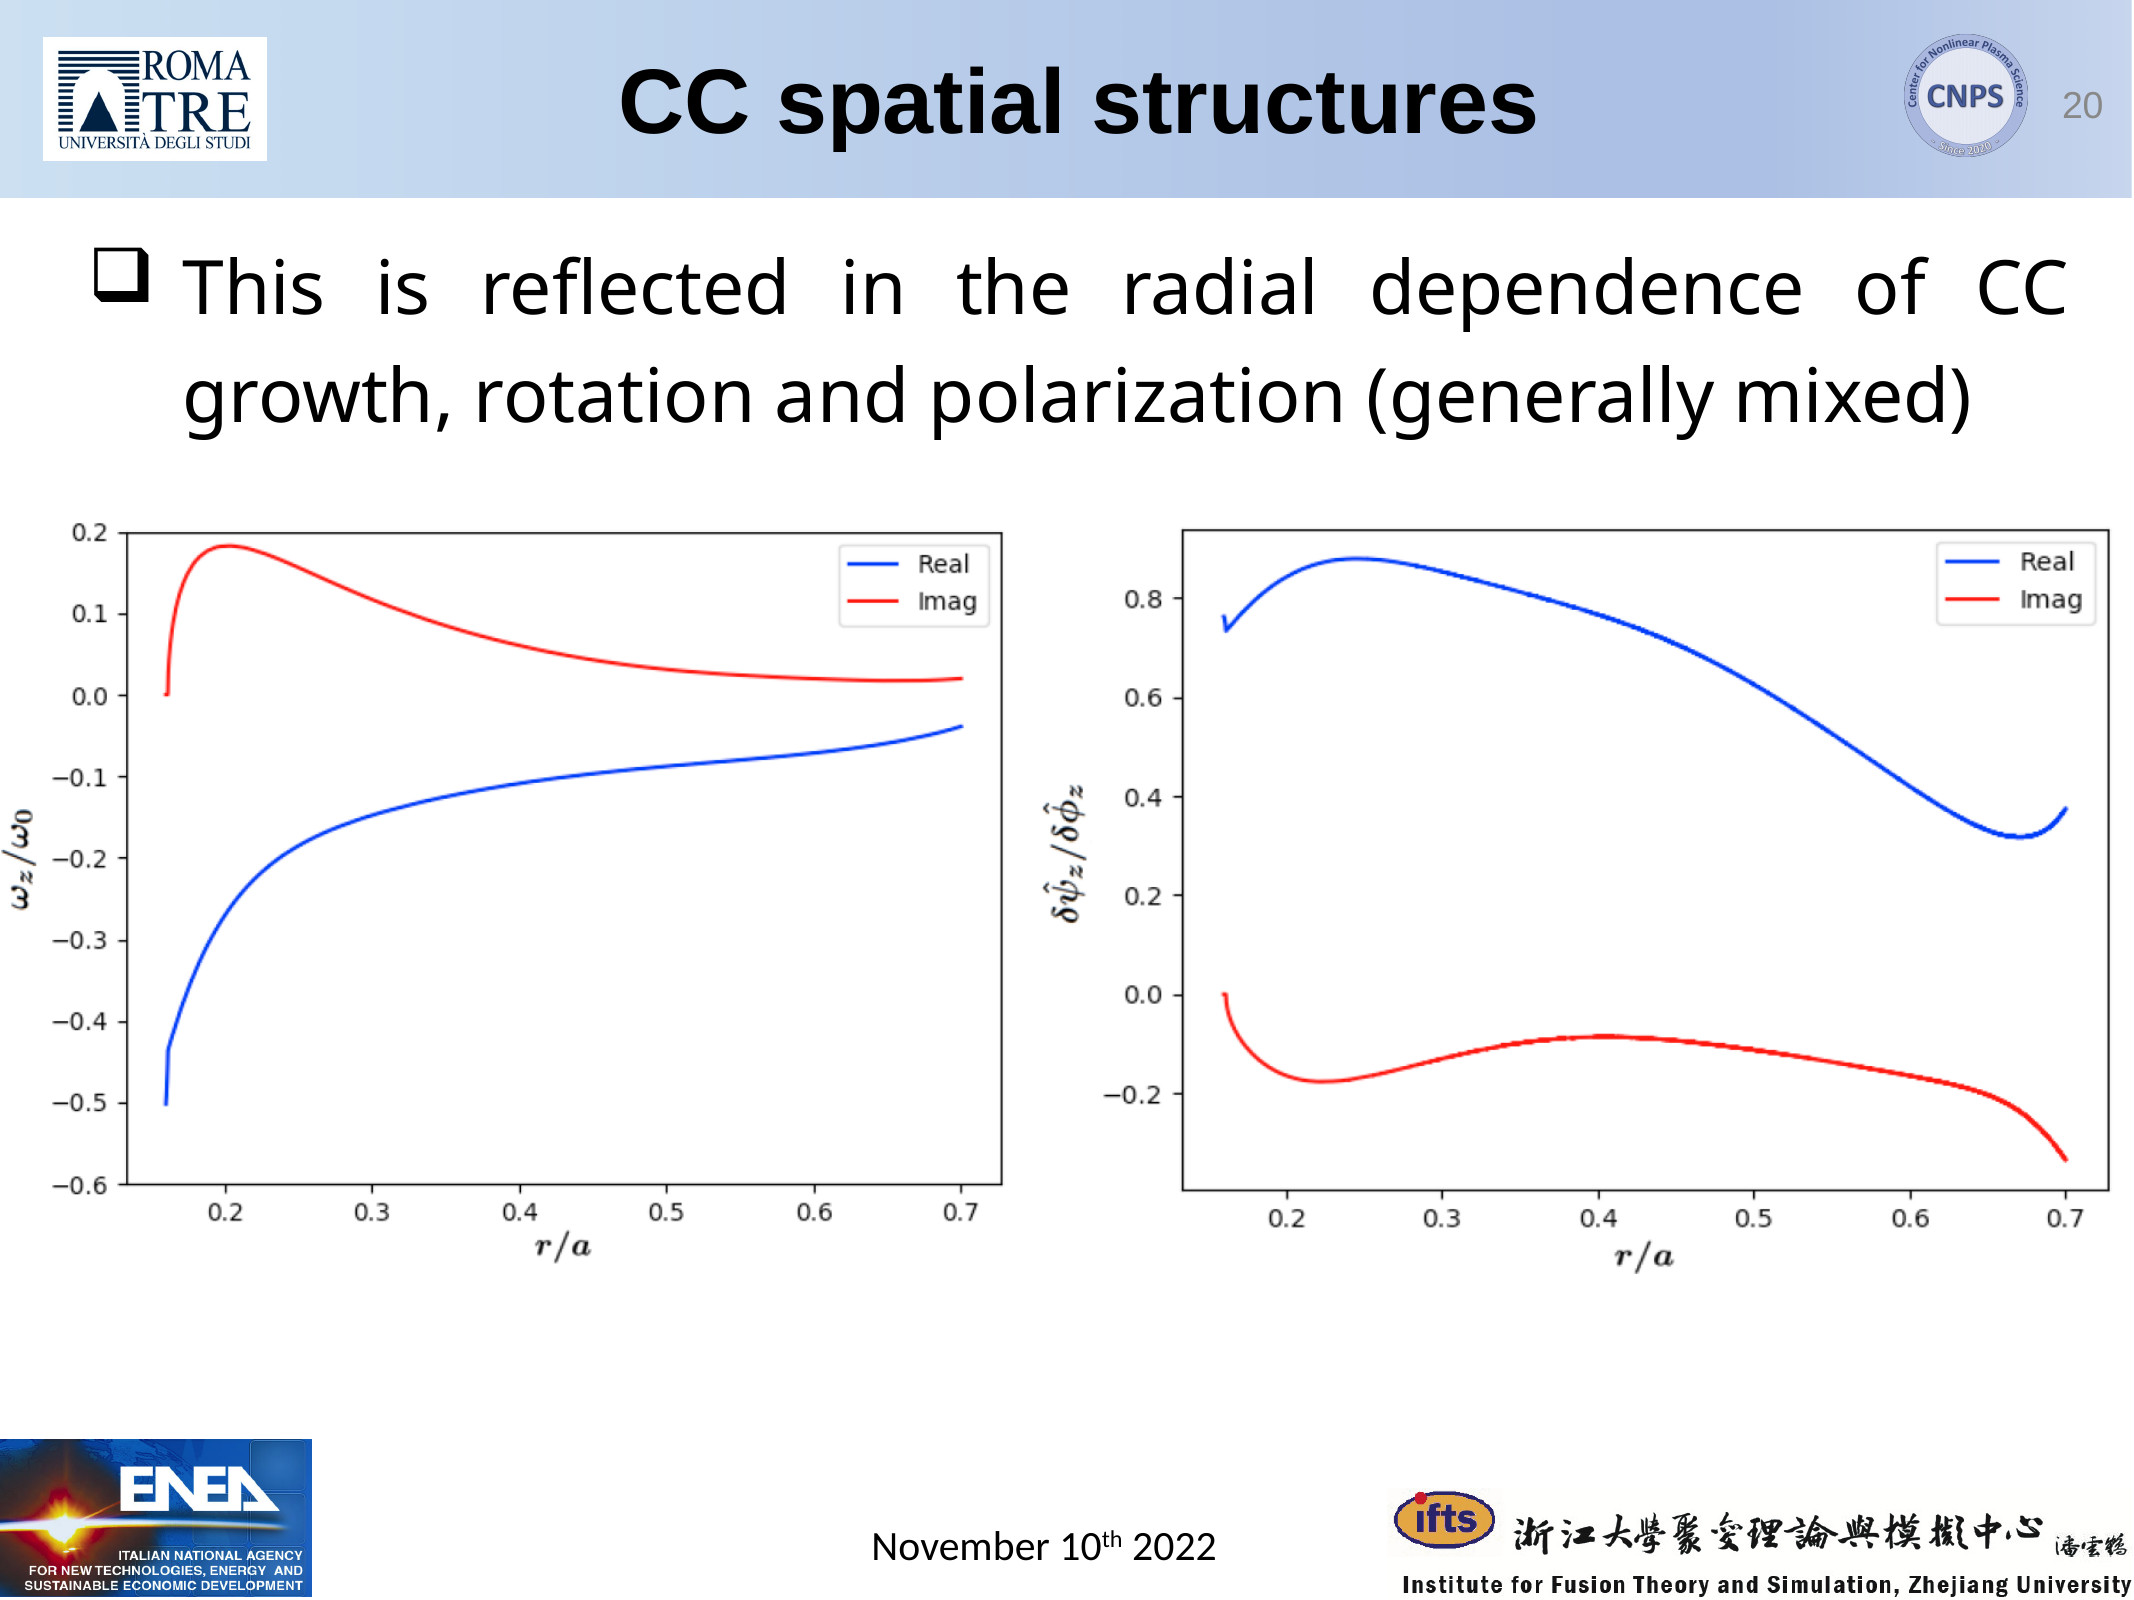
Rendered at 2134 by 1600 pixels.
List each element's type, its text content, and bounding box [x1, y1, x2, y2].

picture [1387, 1488, 2134, 1600]
text_box This is reflected in the radial dependence of CC growth, rotation and polarization (generally mixed) [80, 213, 2079, 446]
picture [1036, 506, 2134, 1274]
text_box November 10th 2022 [859, 1506, 1259, 1580]
picture [1, 506, 1015, 1265]
picture [0, 1438, 312, 1598]
slide_number 20 [1975, 63, 2116, 144]
text_box CC spatial structures [271, 33, 1975, 161]
picture [0, 0, 2132, 198]
